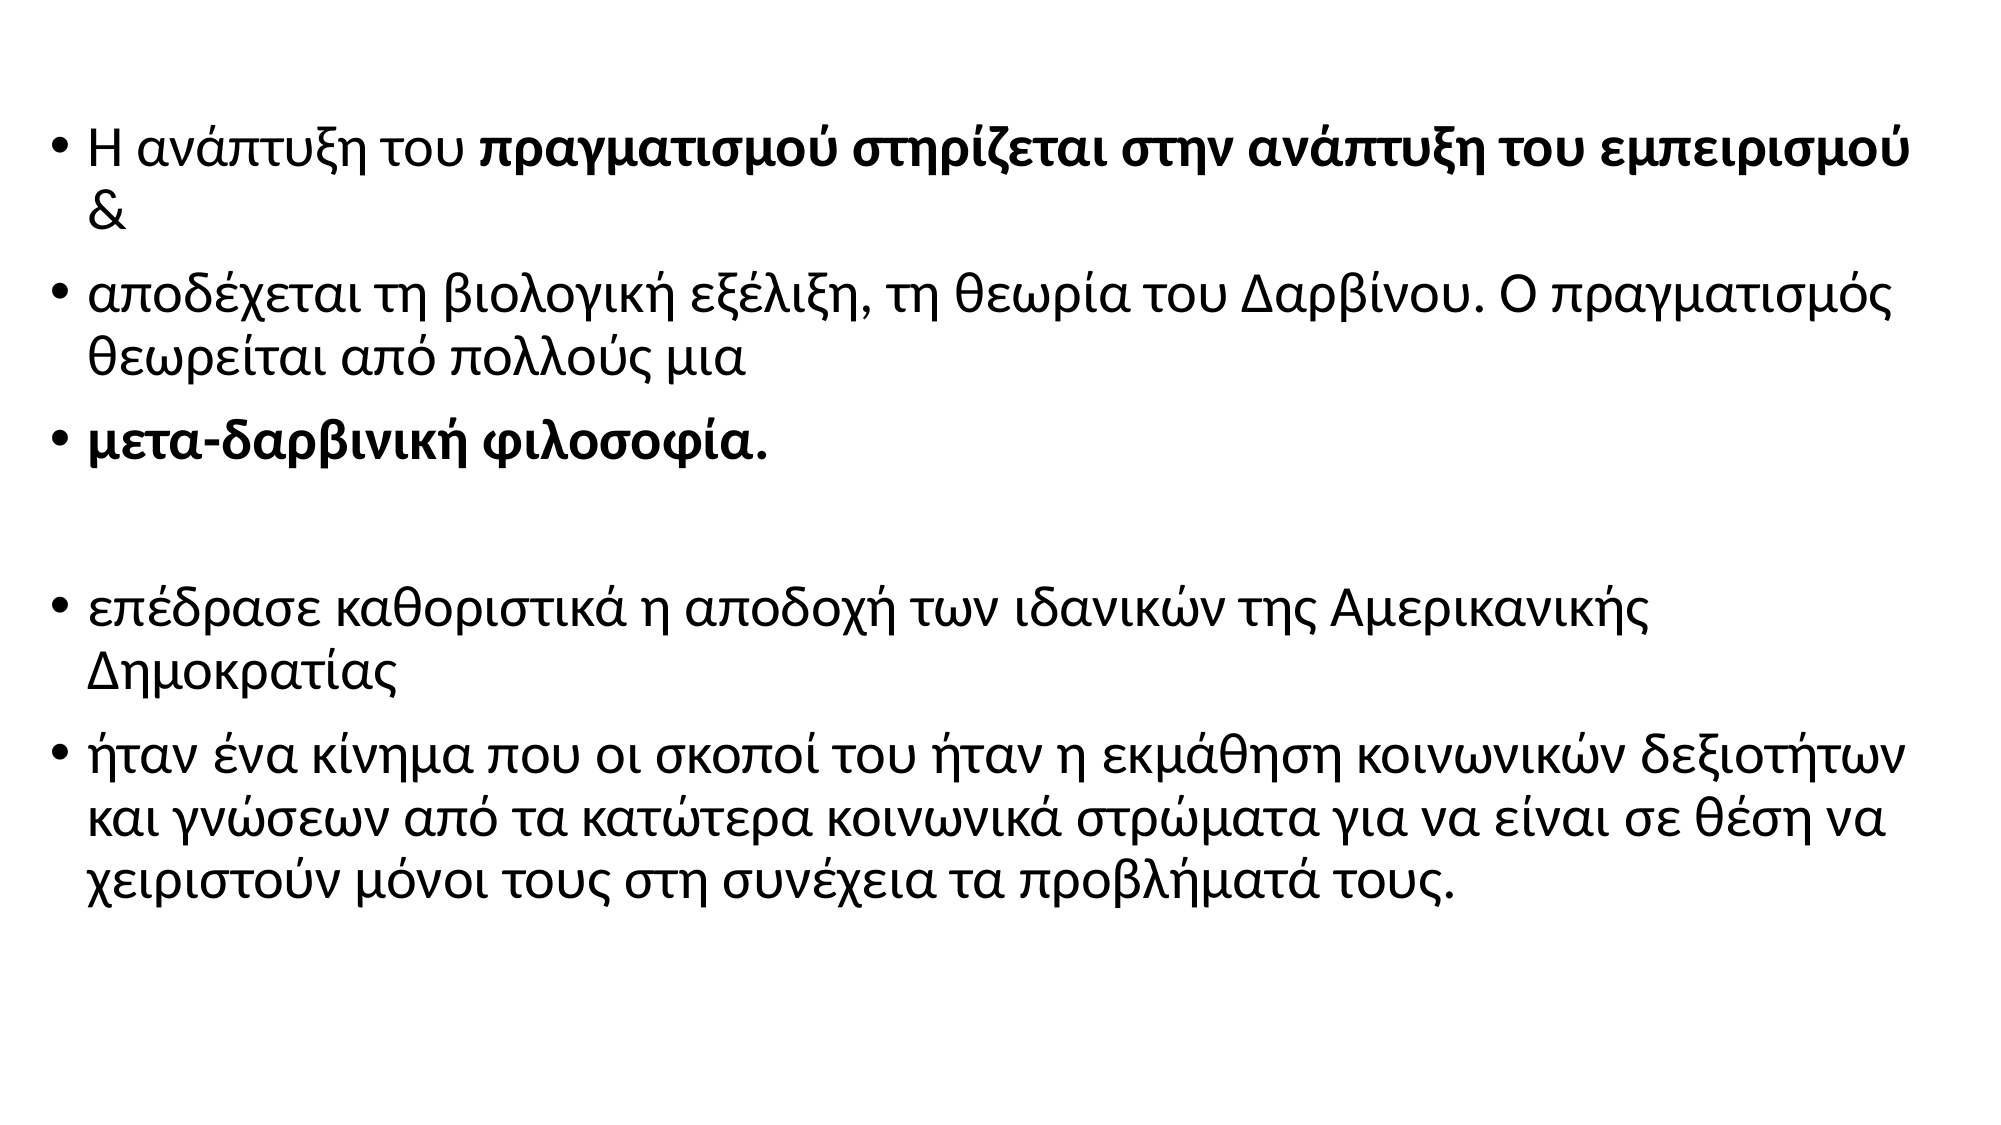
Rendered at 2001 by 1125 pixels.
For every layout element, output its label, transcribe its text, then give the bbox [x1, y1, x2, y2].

list Η ανάπτυξη του πραγματισμού στηρίζεται στην ανάπτυξη του εμπειρισμού & αποδέχεται τη βιολογική εξέλιξη, τη θεωρία του Δαρβίνου. Ο πραγματισμός θεωρείται από πολλούς μια μετα-δαρβινική φιλοσοφία. επέδρασε καθοριστικά η αποδοχή των ιδανικών της Αμερικανικής Δημοκρατίας ήταν ένα κίνημα που οι σκοποί του ήταν η εκμάθηση κοινωνικών δεξιοτήτων και γνώσεων από τα κατώτερα κοινωνικά στρώματα για να είναι σε θέση να χειριστούν μόνοι τους στη συνέχεια τα προβλήματά τους. [34, 108, 1944, 1014]
